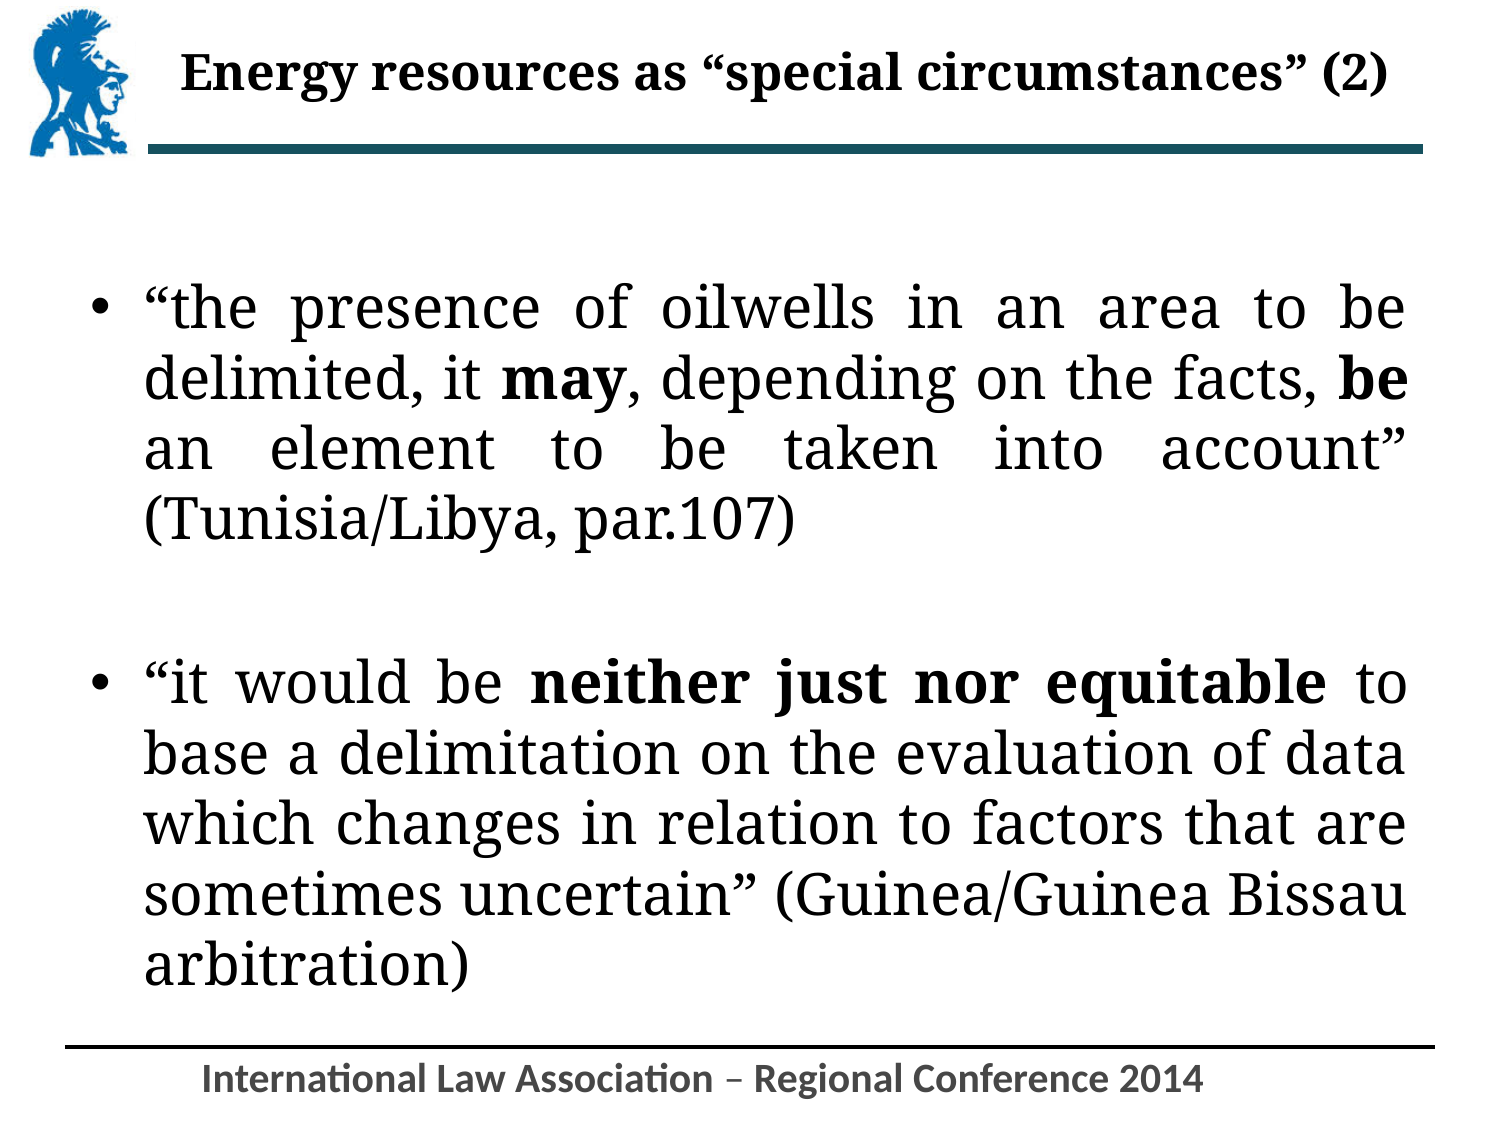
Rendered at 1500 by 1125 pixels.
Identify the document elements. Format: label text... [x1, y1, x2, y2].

list “the presence of oilwells in an area to be delimited, it may, depending on the facts, be an element to be taken into account” (Tunisia/Libya, par.107) “it would be neither just nor equitable to base a delimitation on the evaluation of data which changes in relation to factors that are sometimes uncertain” (Guinea/Guinea Bissau arbitration) [74, 262, 1426, 1006]
title Energy resources as “special circumstances” (2) [147, 6, 1424, 133]
picture [20, 6, 136, 161]
footer International Law Association – Regional Conference 2014 [76, 1046, 1329, 1106]
